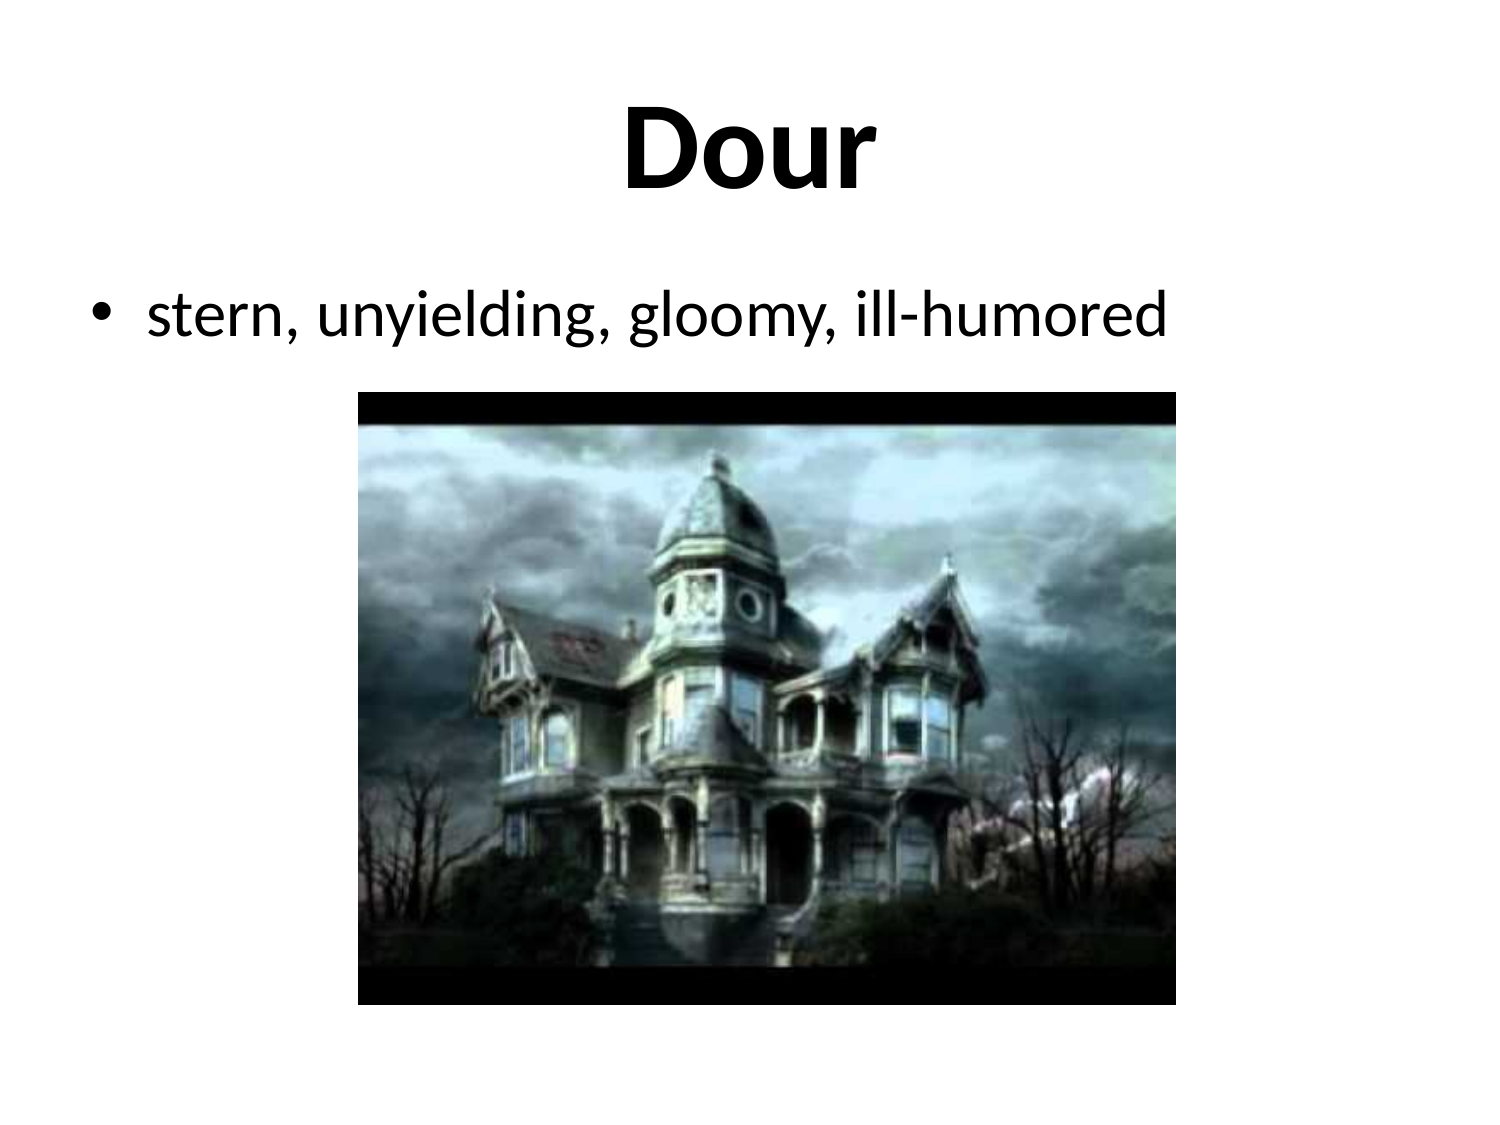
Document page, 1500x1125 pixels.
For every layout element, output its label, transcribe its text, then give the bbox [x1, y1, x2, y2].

picture [358, 392, 1176, 1006]
list stern, unyielding, gloomy, ill-humored [75, 262, 1425, 1005]
title Dour [75, 45, 1425, 233]
